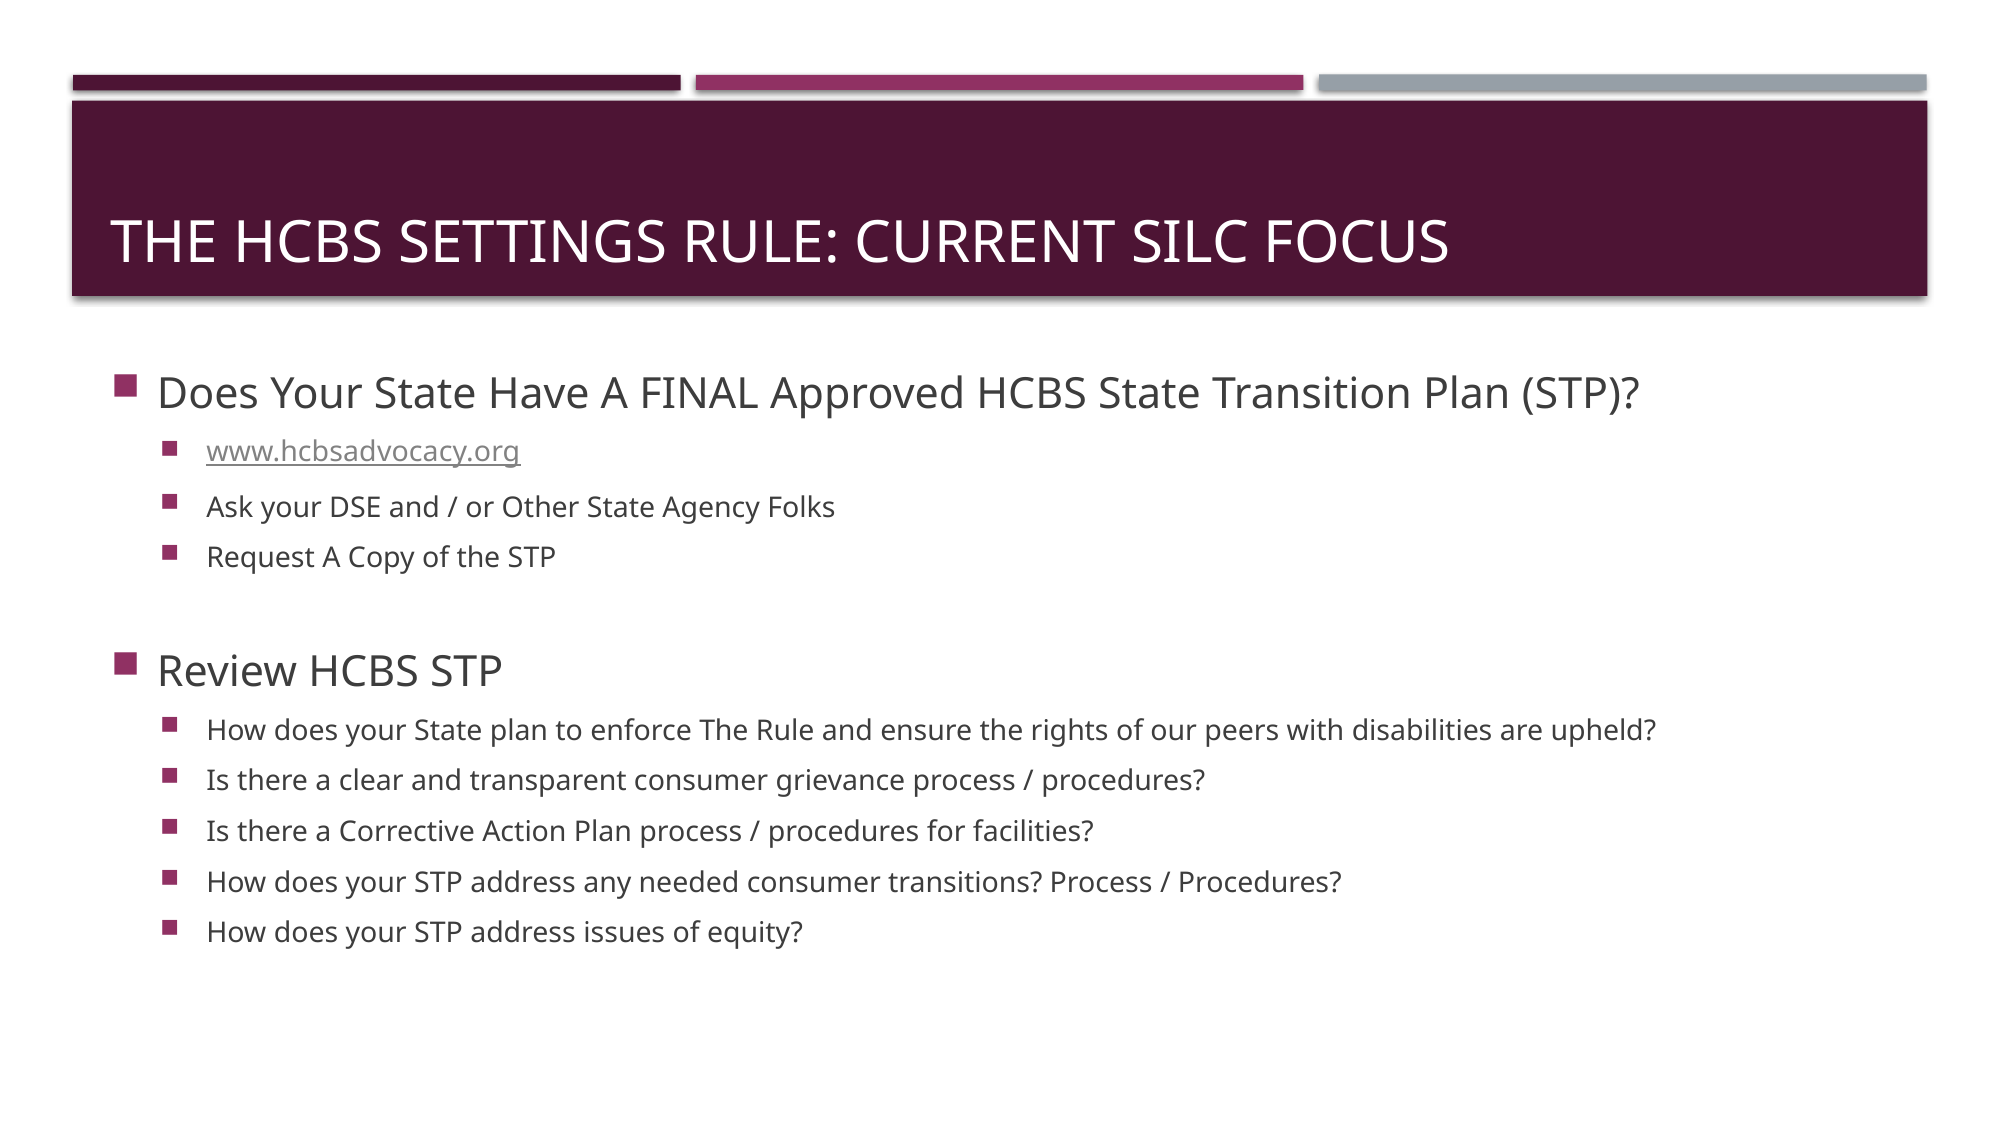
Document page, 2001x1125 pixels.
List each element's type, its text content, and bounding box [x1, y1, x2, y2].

list Does Your State Have A FINAL Approved HCBS State Transition Plan (STP)? www.hcbsadvocacy.org Ask your DSE and / or Other State Agency Folks Request A Copy of the STP Review HCBS STP How does your State plan to enforce The Rule and ensure the rights of our peers with disabilities are upheld? Is there a clear and transparent consumer grievance process / procedures? Is there a Corrective Action Plan process / procedures for facilities? How does your STP address any needed consumer transitions? Process / Procedures? How does your STP address issues of equity? [95, 357, 1905, 962]
title The HCBS Settings Rule: Current SILC Focus [95, 115, 1905, 282]
